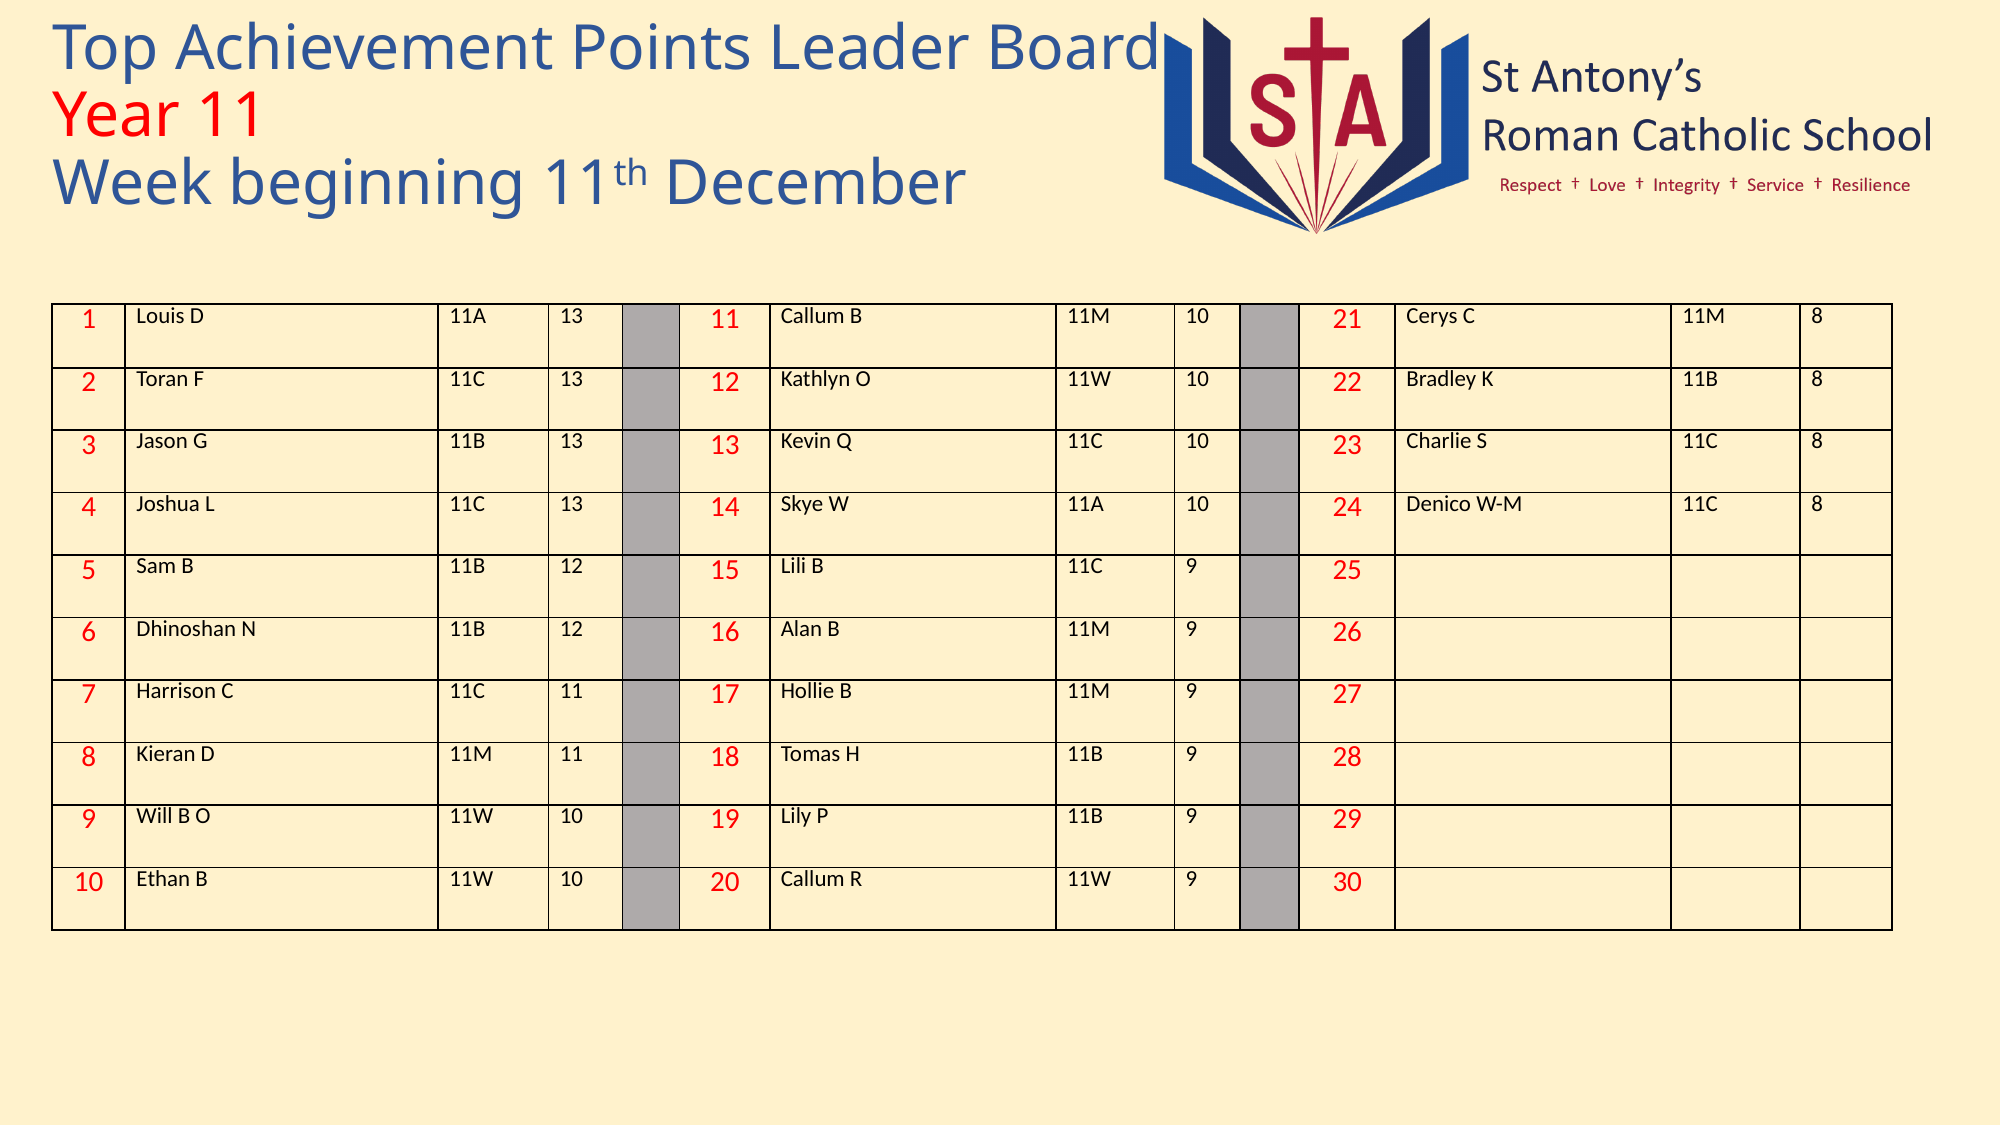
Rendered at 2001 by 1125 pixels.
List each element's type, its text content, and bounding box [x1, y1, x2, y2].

table_cell 10 [1175, 493, 1239, 554]
table_cell Jason G [126, 431, 437, 492]
table_cell [1672, 743, 1799, 804]
table_header Cerys C [1396, 305, 1670, 367]
table_cell 9 [1175, 806, 1239, 867]
table_cell 8 [1801, 493, 1891, 554]
table_header 11M [1672, 305, 1799, 367]
table_cell Sam B [126, 556, 437, 617]
table_cell 29 [1300, 806, 1394, 867]
table_cell 8 [53, 743, 124, 804]
table_cell 11C [439, 493, 548, 554]
table_cell 17 [680, 681, 769, 742]
table_cell [623, 868, 679, 929]
table_cell [1672, 681, 1799, 742]
table_header 11M [1057, 305, 1174, 367]
table_cell 11 [549, 681, 622, 742]
table_header 11 [680, 305, 769, 367]
table_cell 11B [439, 556, 548, 617]
table_cell [1801, 743, 1891, 804]
table_cell 11C [1057, 556, 1174, 617]
table_cell 12 [549, 556, 622, 617]
table_cell [1396, 556, 1670, 617]
table_cell Denico W-M [1396, 493, 1670, 554]
table_cell 5 [53, 556, 124, 617]
table_cell [1241, 681, 1298, 742]
table_cell 24 [1300, 493, 1394, 554]
table_cell 18 [680, 743, 769, 804]
table_cell Ethan B [126, 868, 437, 929]
table_cell Lili B [771, 556, 1055, 617]
table_cell Kevin Q [771, 431, 1055, 492]
table_cell 4 [53, 493, 124, 554]
table_cell 3 [53, 431, 124, 492]
table_cell [1241, 806, 1298, 867]
table_cell [1672, 618, 1799, 679]
table_cell 9 [1175, 681, 1239, 742]
table_cell Lily P [771, 806, 1055, 867]
table_header Callum B [771, 305, 1055, 367]
table_cell [623, 806, 679, 867]
table_cell [623, 556, 679, 617]
table_cell 11W [1057, 868, 1174, 929]
table_cell [1672, 556, 1799, 617]
table_cell [1396, 743, 1670, 804]
table_cell 25 [1300, 556, 1394, 617]
table_cell [1396, 618, 1670, 679]
table_cell [1241, 618, 1298, 679]
table_cell Hollie B [771, 681, 1055, 742]
table_cell Tomas H [771, 743, 1055, 804]
table_cell Kieran D [126, 743, 437, 804]
table_cell 27 [1300, 681, 1394, 742]
table_cell [623, 618, 679, 679]
table_cell 14 [680, 493, 769, 554]
table_cell 11A [1057, 493, 1174, 554]
table_cell 2 [53, 369, 124, 429]
table_cell 11B [1057, 743, 1174, 804]
picture [1164, 17, 1963, 234]
table_cell 11B [439, 618, 548, 679]
table_cell 11B [439, 431, 548, 492]
table_cell 16 [680, 618, 769, 679]
table_cell [623, 743, 679, 804]
table_cell [1396, 868, 1670, 929]
table_cell [1801, 556, 1891, 617]
table_cell 20 [680, 868, 769, 929]
table_cell 11C [1672, 493, 1799, 554]
table_cell Toran F [126, 369, 437, 429]
table_cell 23 [1300, 431, 1394, 492]
table_cell 9 [1175, 743, 1239, 804]
table_cell 11W [439, 806, 548, 867]
table_cell Bradley K [1396, 369, 1670, 429]
table_cell 9 [1175, 556, 1239, 617]
table_cell [1801, 681, 1891, 742]
table_cell Skye W [771, 493, 1055, 554]
table_header [1241, 305, 1298, 367]
table_cell 10 [53, 868, 124, 929]
table_cell [1801, 618, 1891, 679]
table_cell 11C [1057, 431, 1174, 492]
table_cell [1396, 681, 1670, 742]
table_cell Kathlyn O [771, 369, 1055, 429]
table_header Louis D [126, 305, 437, 367]
table_cell 13 [549, 493, 622, 554]
table_cell 10 [549, 868, 622, 929]
table_cell [1672, 868, 1799, 929]
table_cell 8 [1801, 431, 1891, 492]
table_cell 11C [439, 681, 548, 742]
table_cell Dhinoshan N [126, 618, 437, 679]
table_cell 11M [439, 743, 548, 804]
table_cell [1801, 868, 1891, 929]
table_header 21 [1300, 305, 1394, 367]
table_cell 11 [549, 743, 622, 804]
table_header [623, 305, 679, 367]
table_cell 9 [1175, 618, 1239, 679]
table_cell 11M [1057, 681, 1174, 742]
table_cell [1241, 743, 1298, 804]
table_cell 12 [680, 369, 769, 429]
table_cell 26 [1300, 618, 1394, 679]
table_cell [1241, 431, 1298, 492]
table_cell 22 [1300, 369, 1394, 429]
table_cell Harrison C [126, 681, 437, 742]
table_cell 10 [549, 806, 622, 867]
table_cell [1241, 868, 1298, 929]
table_cell 6 [53, 618, 124, 679]
table_cell 28 [1300, 743, 1394, 804]
table_cell [1801, 806, 1891, 867]
table_cell 8 [1801, 369, 1891, 429]
table_cell 10 [1175, 431, 1239, 492]
table_header 13 [549, 305, 622, 367]
table_header 8 [1801, 305, 1891, 367]
table_cell [623, 431, 679, 492]
table_cell 9 [1175, 868, 1239, 929]
table_cell Will B O [126, 806, 437, 867]
table_cell 19 [680, 806, 769, 867]
table_cell 11W [439, 868, 548, 929]
table_cell 13 [549, 369, 622, 429]
table_cell 15 [680, 556, 769, 617]
table_header 10 [1175, 305, 1239, 367]
table_cell 11M [1057, 618, 1174, 679]
table_cell [1241, 493, 1298, 554]
table_cell Alan B [771, 618, 1055, 679]
table_cell 11C [439, 369, 548, 429]
table_cell 7 [53, 681, 124, 742]
table_cell 13 [549, 431, 622, 492]
table_cell [1672, 806, 1799, 867]
title Top Achievement Points Leader Board Year 11 Week beginning 11th December [37, 7, 1963, 306]
table_cell Joshua L [126, 493, 437, 554]
table_cell 30 [1300, 868, 1394, 929]
table_cell 11C [1672, 431, 1799, 492]
table_cell [1241, 556, 1298, 617]
table_cell 9 [53, 806, 124, 867]
table_cell 11W [1057, 369, 1174, 429]
table_cell [623, 681, 679, 742]
table_cell 11B [1672, 369, 1799, 429]
table_cell [1396, 806, 1670, 867]
table_cell 13 [680, 431, 769, 492]
table_cell Charlie S [1396, 431, 1670, 492]
table_cell [623, 493, 679, 554]
table_cell 11B [1057, 806, 1174, 867]
table_cell 12 [549, 618, 622, 679]
table_cell 10 [1175, 369, 1239, 429]
table_cell [623, 369, 679, 429]
table_header 1 [53, 305, 124, 367]
table_cell Callum R [771, 868, 1055, 929]
table_cell [1241, 369, 1298, 429]
table_header 11A [439, 305, 548, 367]
